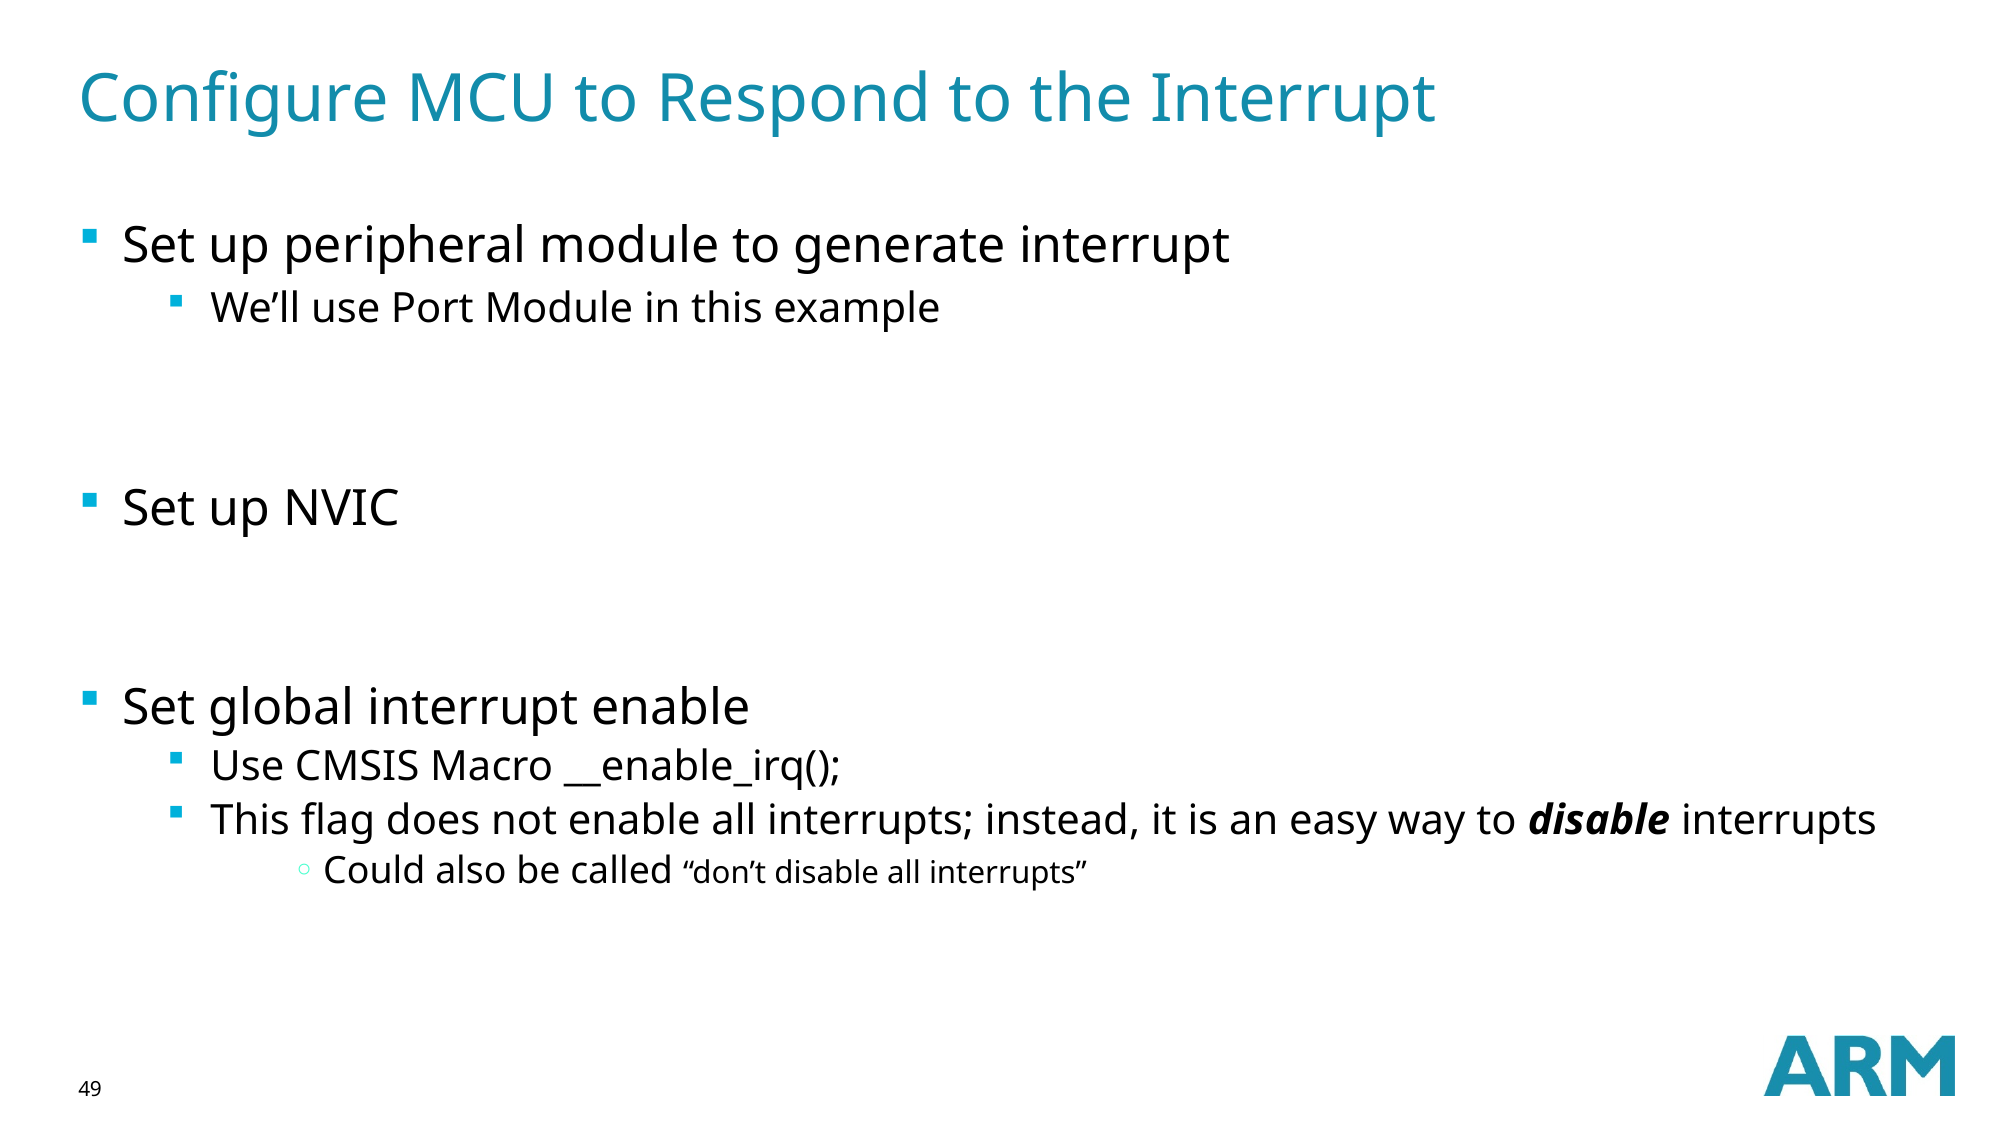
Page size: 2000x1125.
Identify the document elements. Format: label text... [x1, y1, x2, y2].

list Set up peripheral module to generate interrupt We’ll use Port Module in this example Set up NVIC Set global interrupt enable Use CMSIS Macro __enable_irq(); This flag does not enable all interrupts; instead, it is an easy way to disable interrupts Could also be called “don’t disable all interrupts” [78, 212, 1909, 1004]
title Configure MCU to Respond to the Interrupt [78, 55, 1910, 150]
picture [1763, 1035, 1955, 1096]
